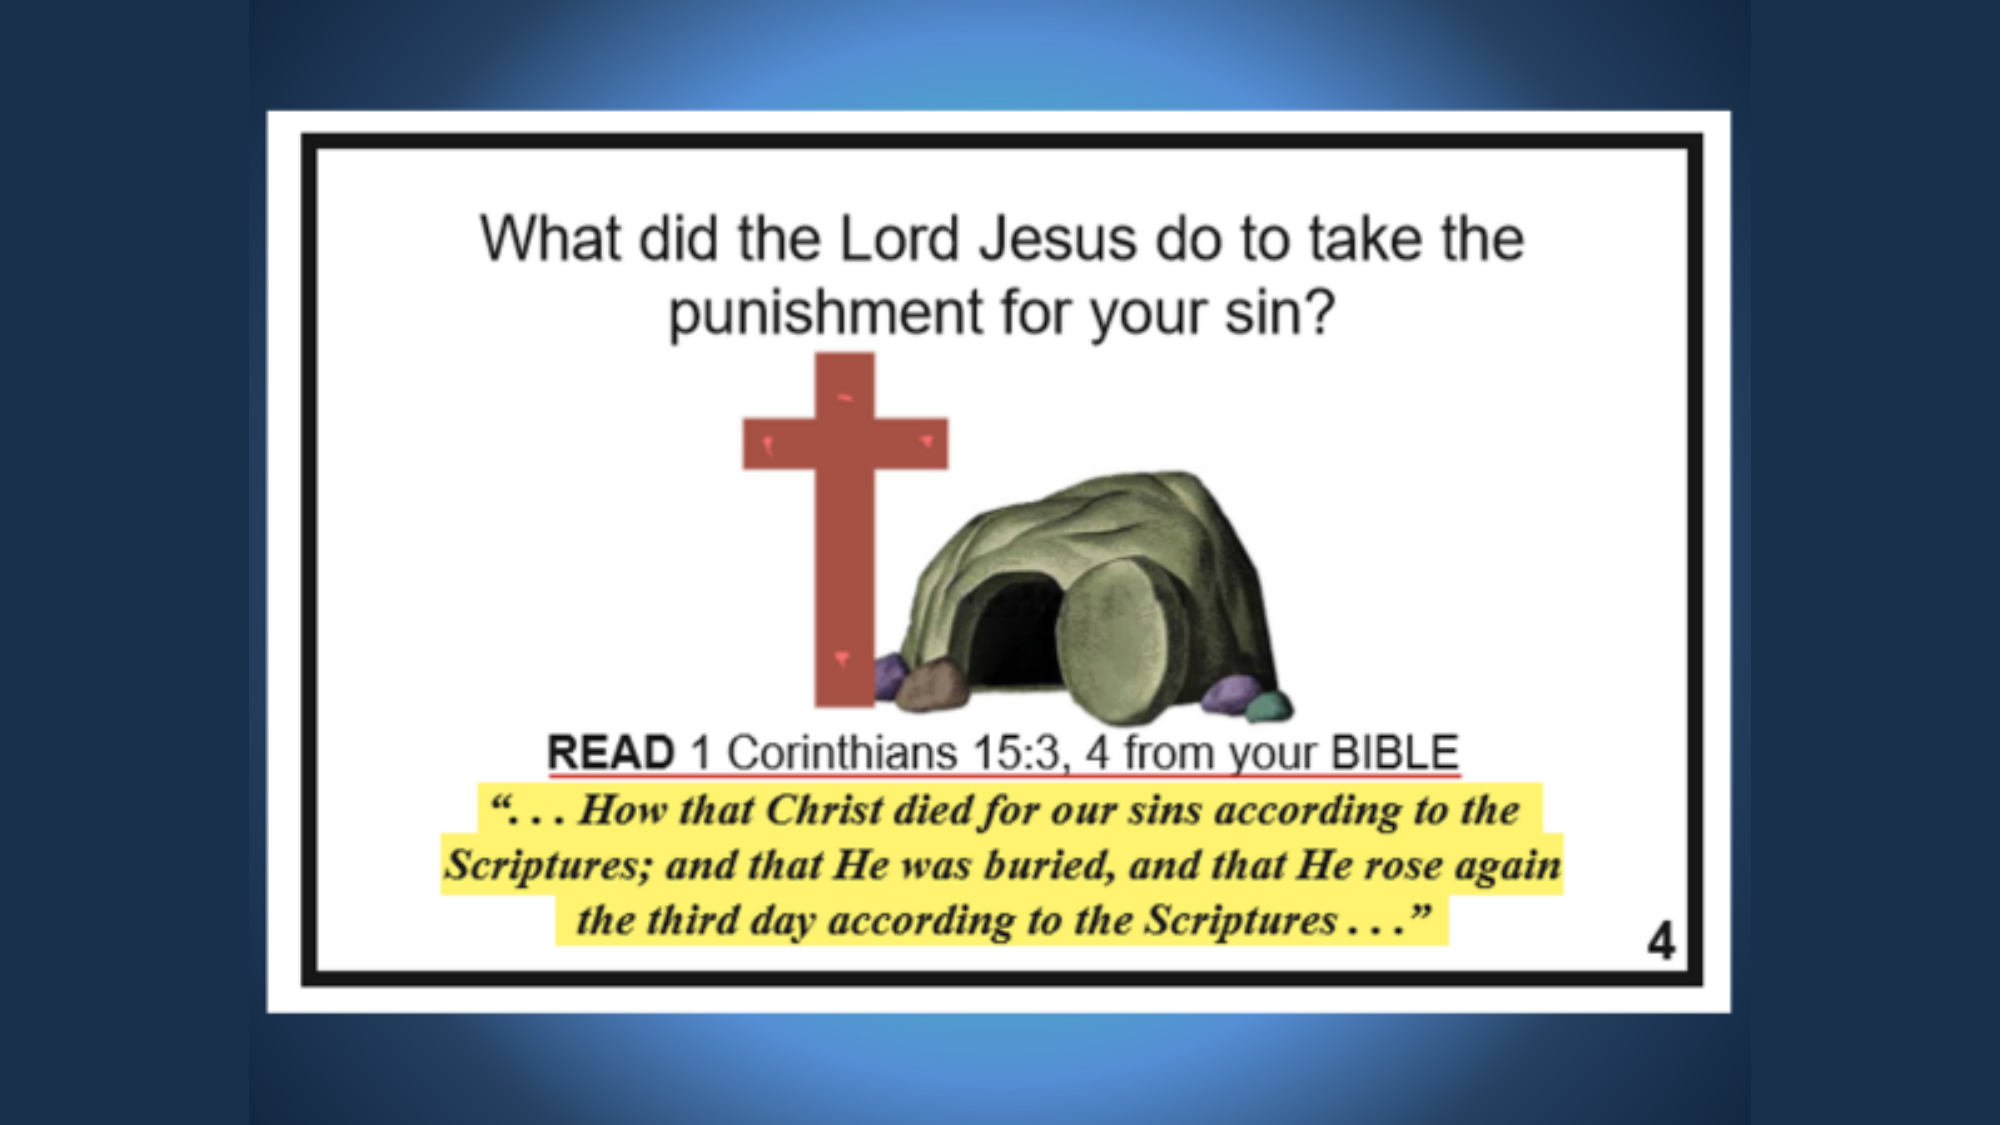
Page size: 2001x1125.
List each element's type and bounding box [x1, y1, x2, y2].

picture [249, 0, 1751, 1125]
